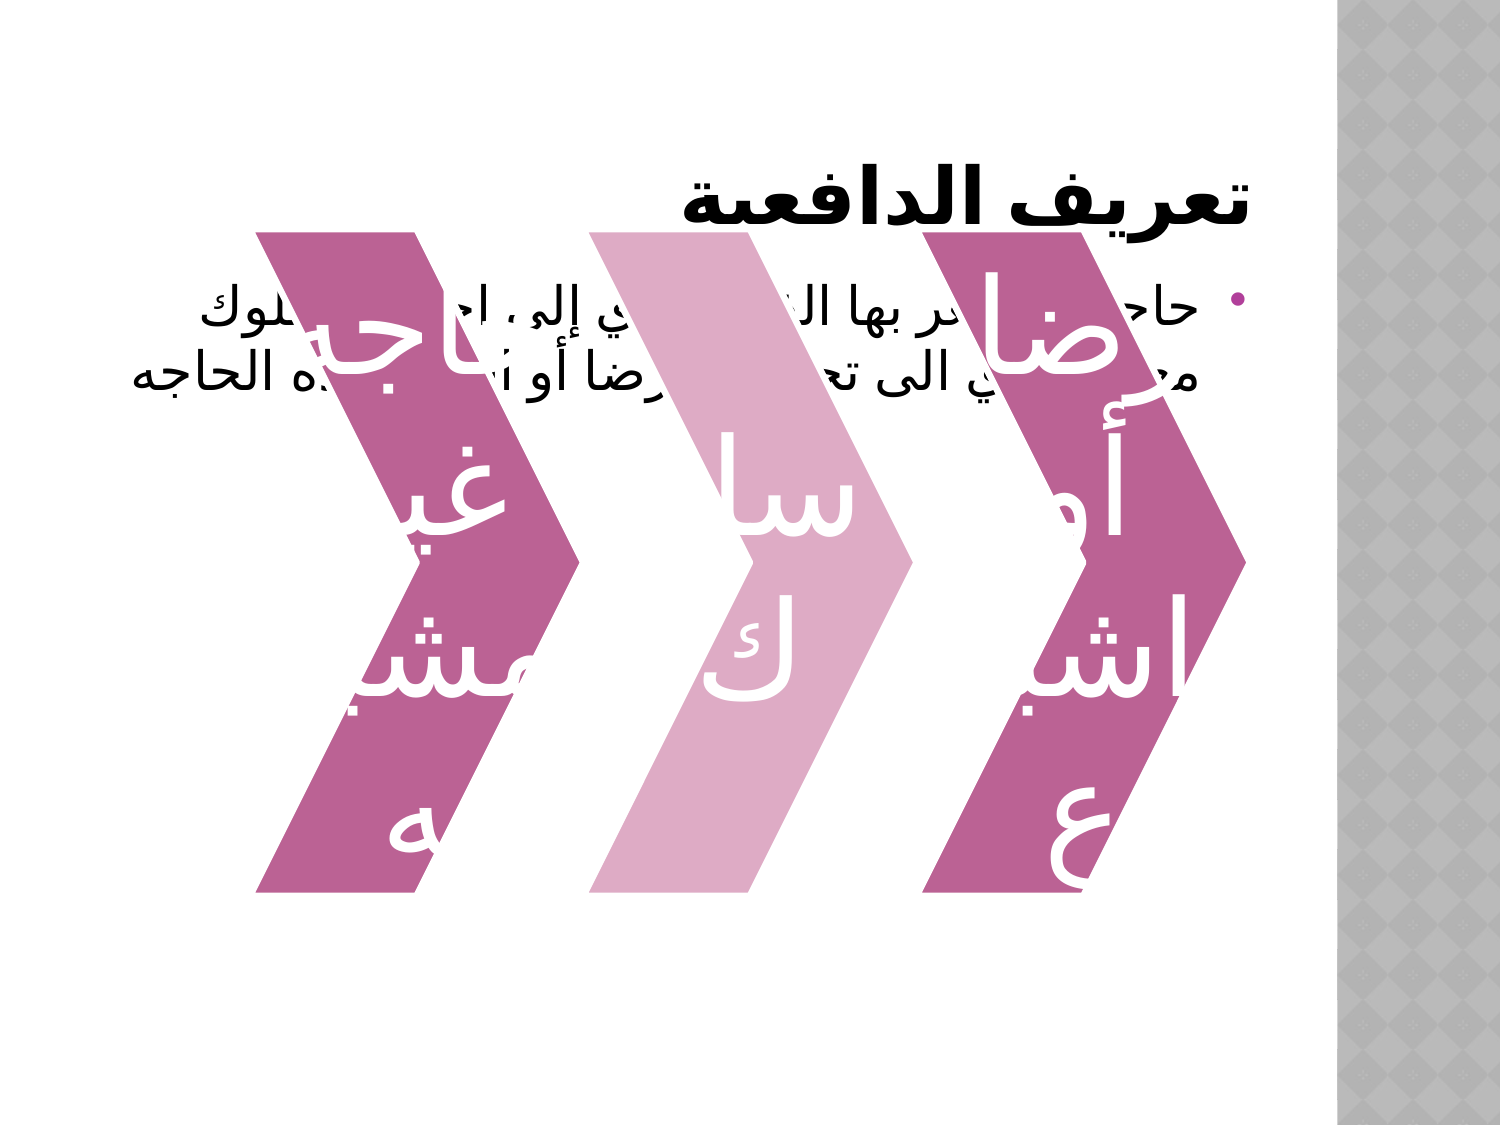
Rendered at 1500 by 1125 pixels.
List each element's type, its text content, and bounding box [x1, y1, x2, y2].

title تعريف الدافعية [75, 52, 1263, 240]
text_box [249, 228, 1251, 897]
list حاجات يشعر بها الفرد تؤدي إلى احداث سلوك معين يؤدي الى تحقيق الرضا أو اشباع هذه الحاجه [75, 264, 1263, 1059]
